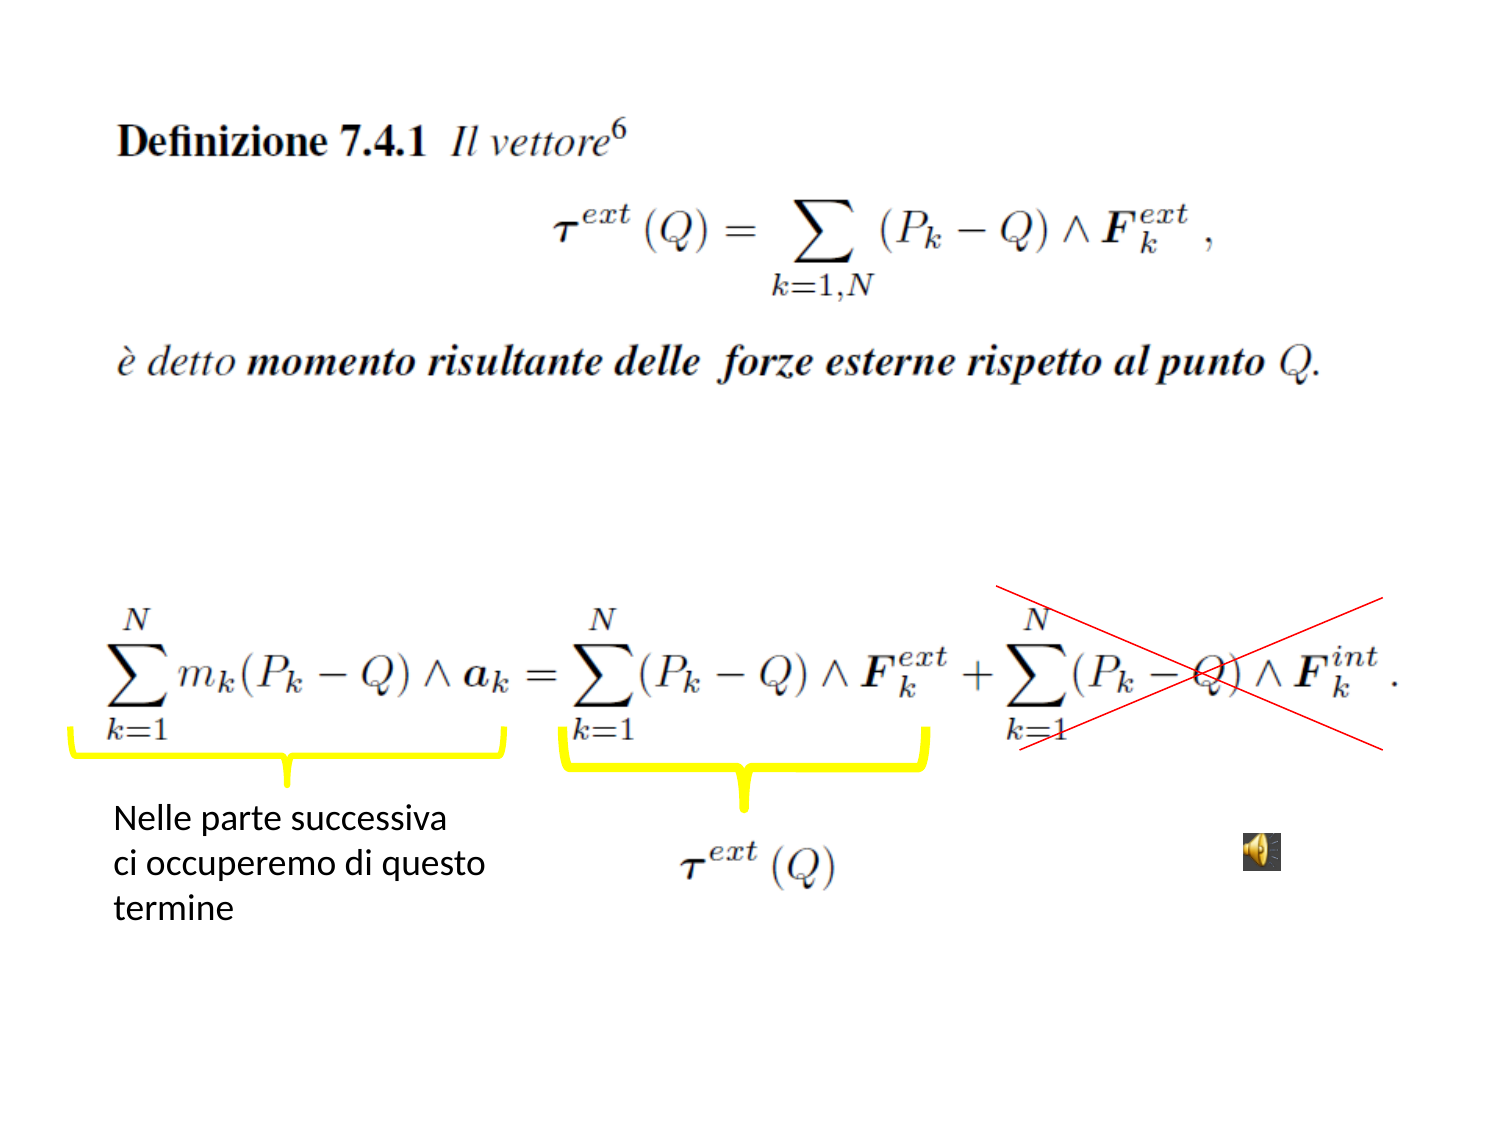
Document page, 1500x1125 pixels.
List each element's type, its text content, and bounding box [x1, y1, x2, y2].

picture [34, 573, 1436, 765]
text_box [1019, 597, 1383, 751]
text_box Nelle parte successiva ci occuperemo di questo termine [98, 785, 502, 935]
text_box [285, 772, 289, 785]
picture [93, 81, 1415, 408]
picture [655, 820, 844, 919]
picture [1241, 831, 1283, 873]
text_box [739, 772, 749, 810]
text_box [995, 585, 1383, 751]
